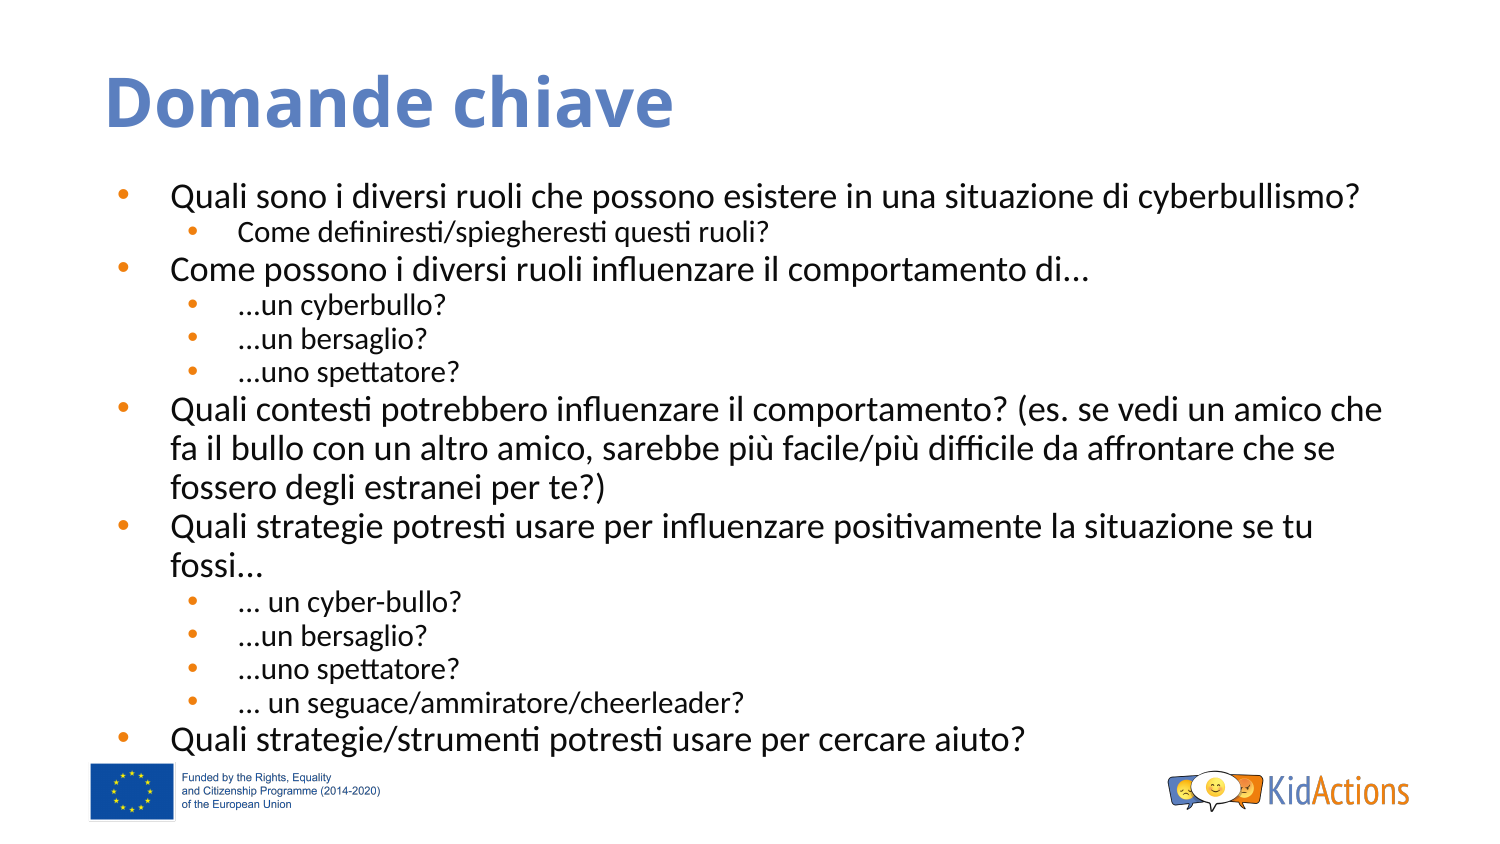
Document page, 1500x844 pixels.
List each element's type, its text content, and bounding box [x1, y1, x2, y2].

picture [1162, 767, 1414, 816]
list Quali sono i diversi ruoli che possono esistere in una situazione di cyberbullismo? Come definiresti/spiegheresti questi ruoli? Come possono i diversi ruoli influenzare il comportamento di... ...un cyberbullo? ...un bersaglio? ...uno spettatore? Quali contesti potrebbero influenzare il comportamento? (es. se vedi un amico che fa il bullo con un altro amico, sarebbe più facile/più difficile da affrontare che se fossero degli estranei per te?) Quali strategie potresti usare per influenzare positivamente la situazione se tu fossi... ... un cyber-bullo? ...un bersaglio? ...uno spettatore? ... un seguace/ammiratore/cheerleader? Quali strategie/strumenti potresti usare per cercare aiuto? [91, 171, 1409, 770]
picture [86, 758, 391, 825]
title Domande chiave [91, 55, 1409, 155]
